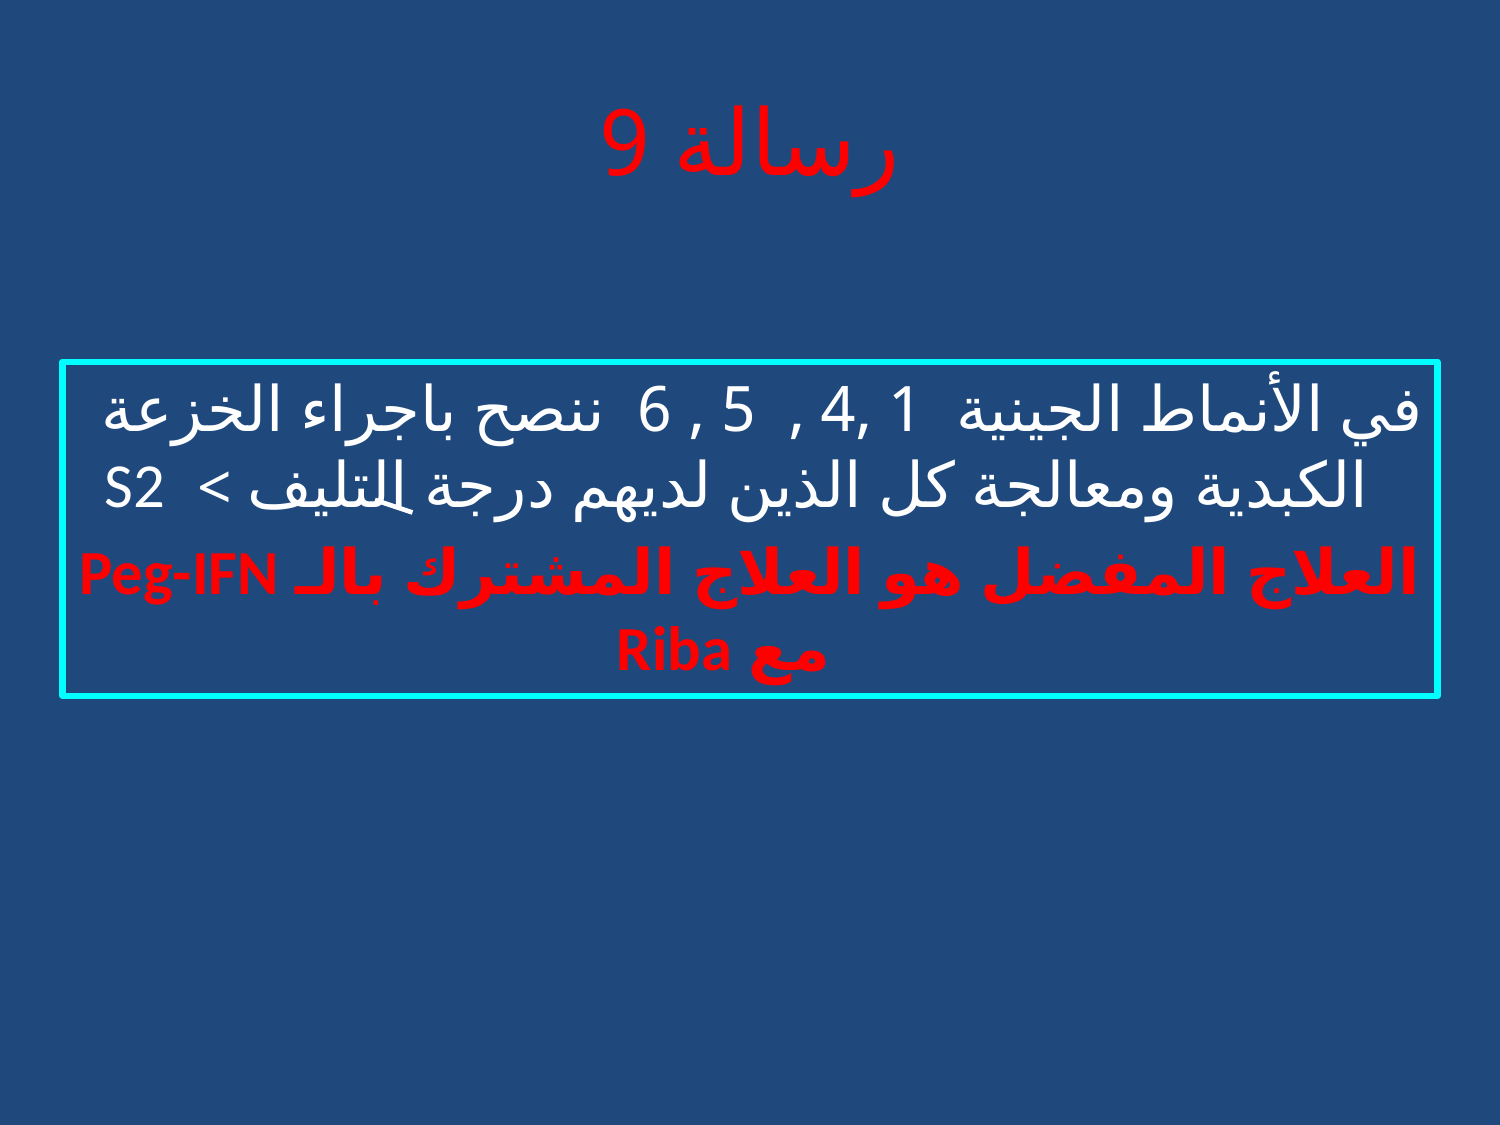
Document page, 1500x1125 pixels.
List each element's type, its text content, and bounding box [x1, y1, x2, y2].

title رسالة 9 [75, 45, 1425, 233]
list في الأنماط الجينية 1 ,4 , 5 , 6 ننصح باجراء الخزعة الكبدية ومعالجة كل الذين لديهم درجة التليف > S2 العلاج المفضل هو العلاج المشترك بالـ Peg-IFN مع Riba [62, 361, 1438, 696]
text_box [374, 499, 413, 513]
